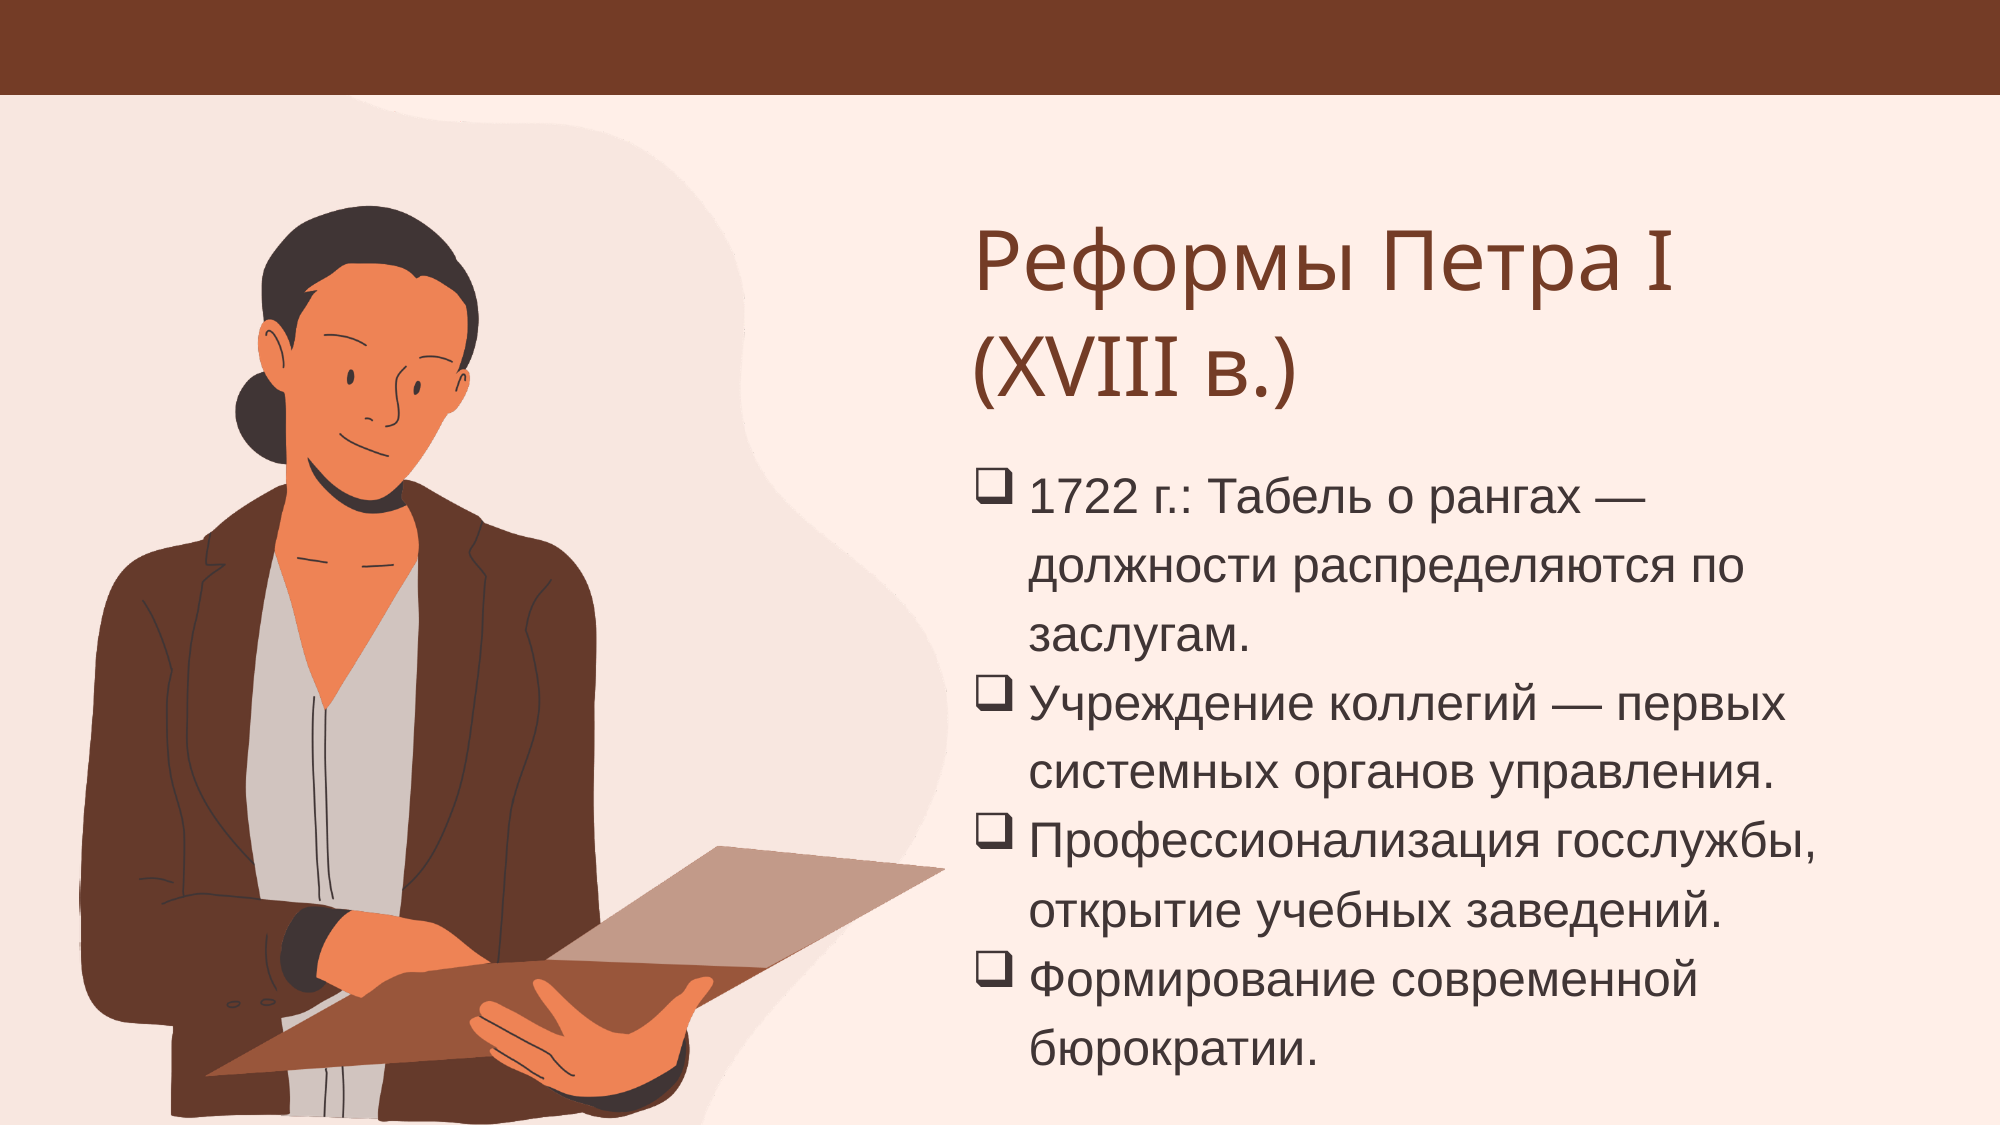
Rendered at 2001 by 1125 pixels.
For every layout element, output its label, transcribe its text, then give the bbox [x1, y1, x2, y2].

picture [0, 95, 1208, 1125]
text_box 1722 г.: Табель о рангах — должности распределяются по заслугам. Учреждение коллегий — первых системных органов управления. Профессионализация госслужбы, открытие учебных заведений. Формирование современной бюрократии. [1208, 454, 1877, 1075]
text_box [0, 0, 2000, 95]
text_box Реформы Петра I (XVIII в.) [1208, 199, 1888, 414]
